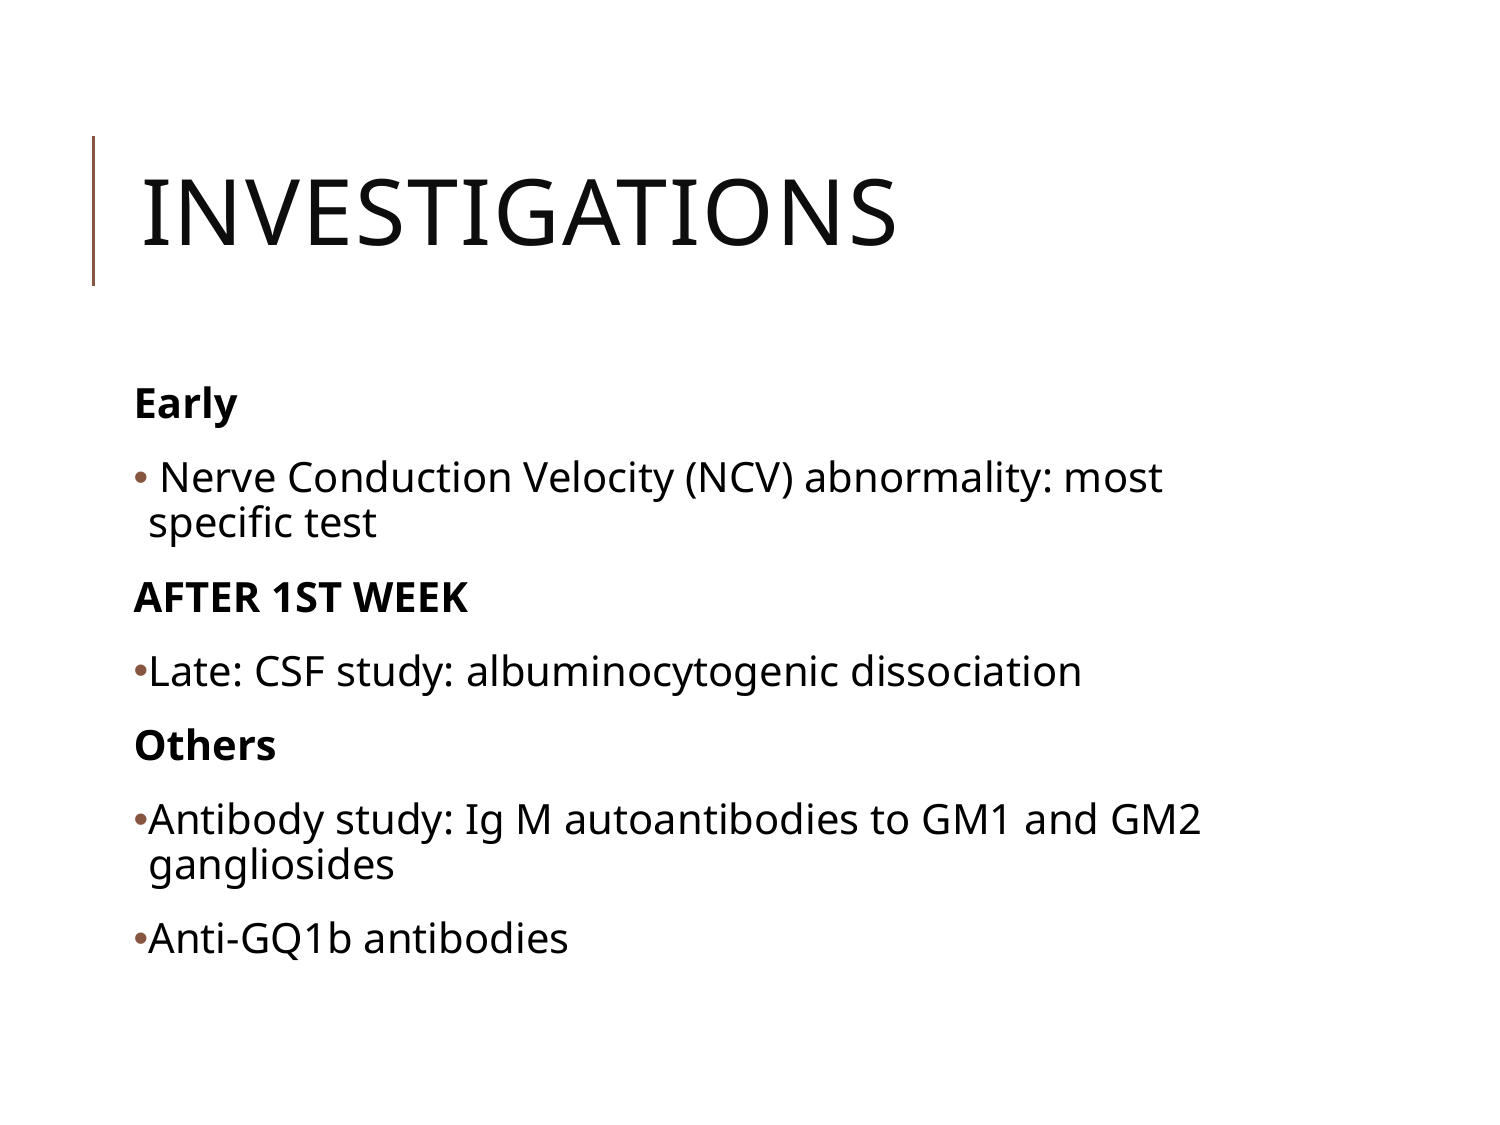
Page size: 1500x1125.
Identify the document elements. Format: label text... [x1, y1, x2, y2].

title Investigations [126, 96, 1322, 342]
list Early Nerve Conduction Velocity (NCV) abnormality: most specific test AFTER 1ST WEEK Late: CSF study: albuminocytogenic dissociation Others Antibody study: Ig M autoantibodies to GM1 and GM2 gangliosides Anti-GQ1b antibodies [126, 375, 1322, 1035]
